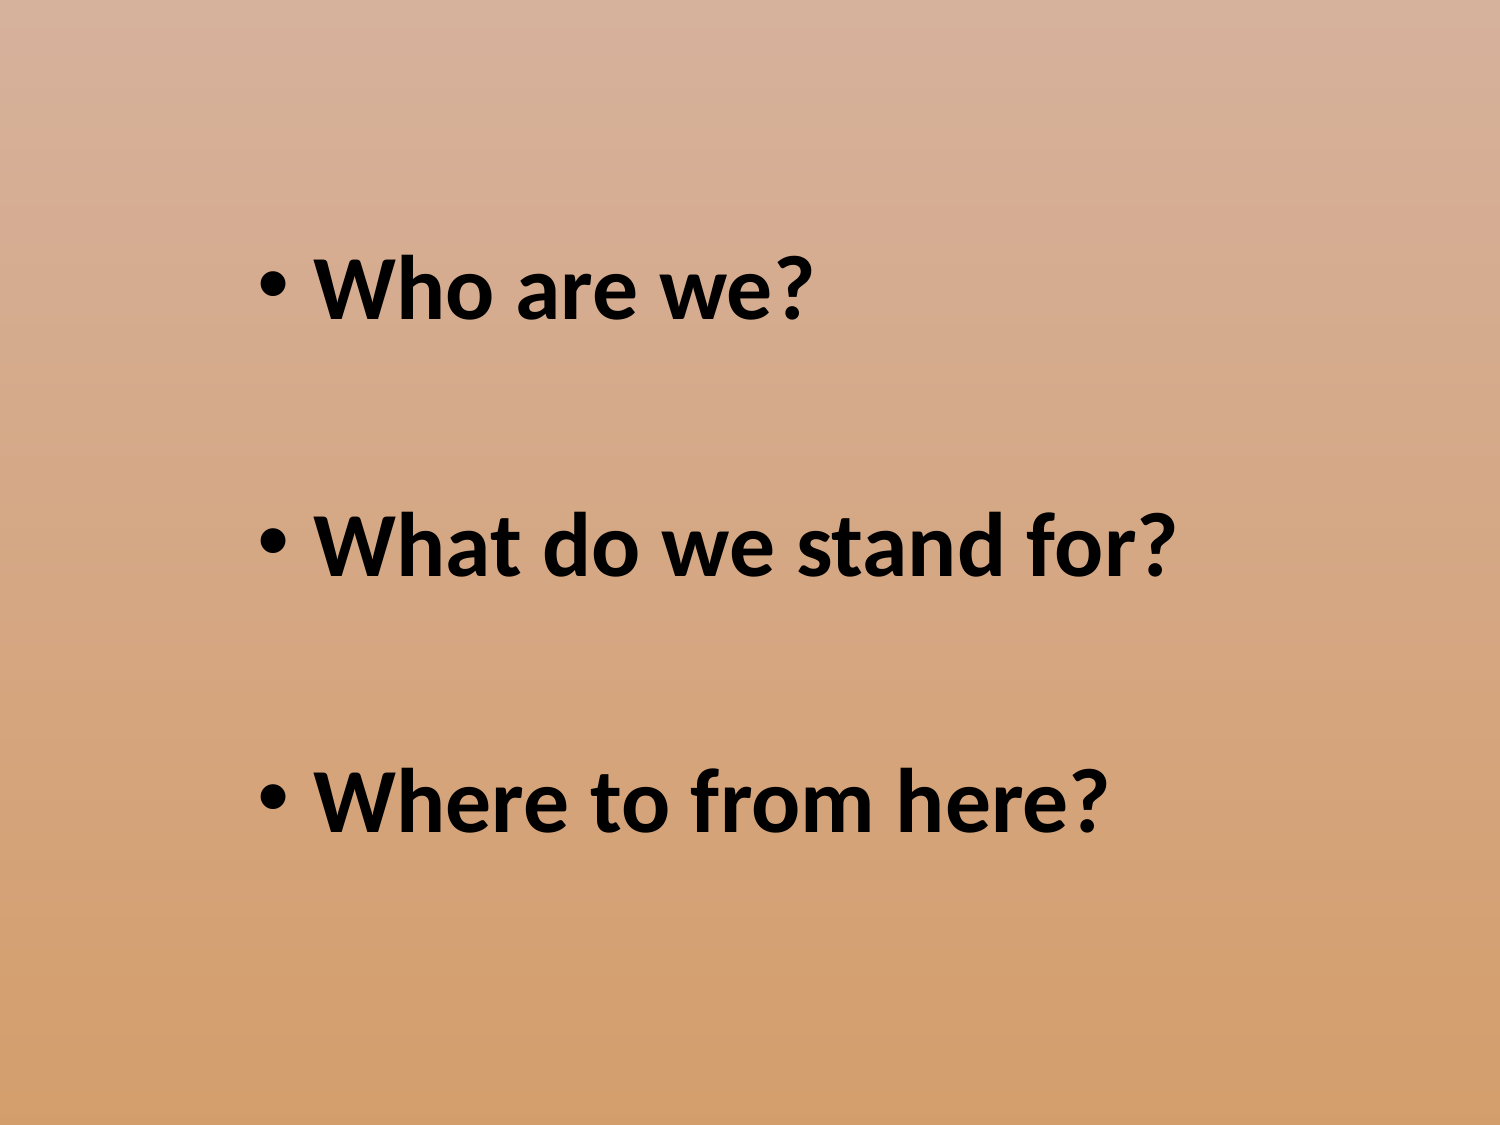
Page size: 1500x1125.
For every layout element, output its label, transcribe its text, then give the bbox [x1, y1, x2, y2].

list Who are we? What do we stand for? Where to from here? [242, 219, 1284, 963]
